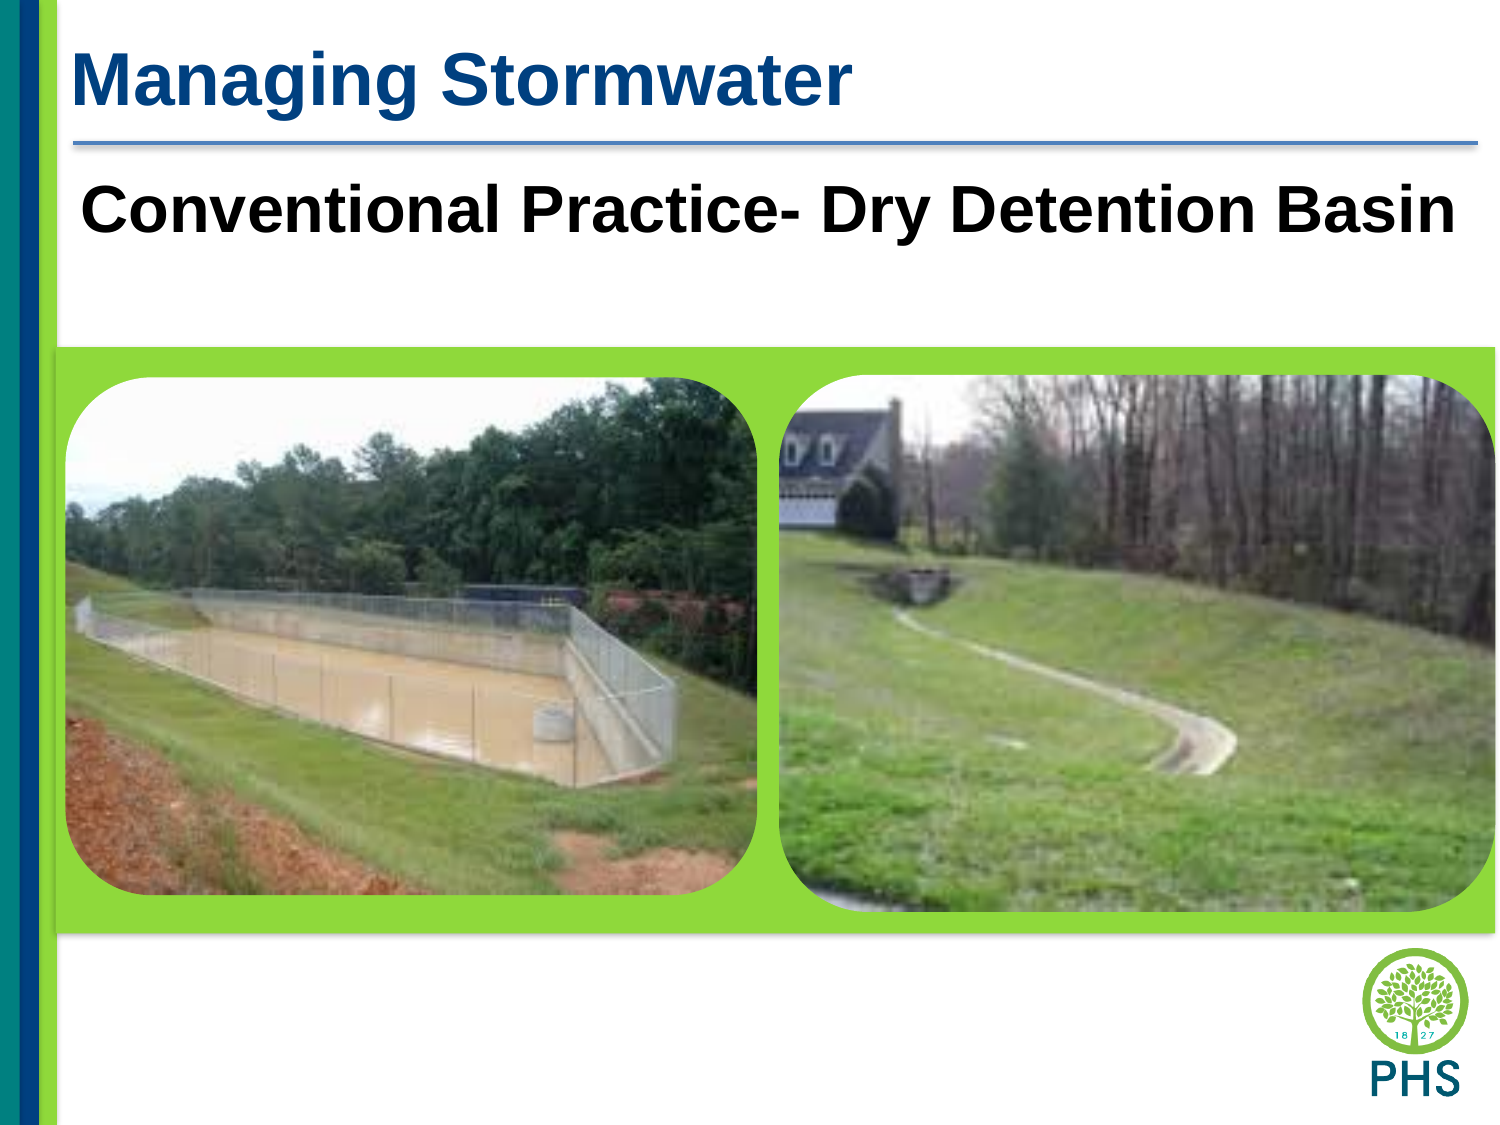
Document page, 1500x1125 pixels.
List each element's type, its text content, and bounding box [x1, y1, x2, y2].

text_box Managing Stormwater [55, 23, 1500, 136]
text_box Conventional Practice- Dry Detention Basin [65, 158, 1500, 254]
picture [1359, 944, 1471, 1099]
text_box [55, 346, 1496, 934]
picture [778, 374, 1496, 913]
picture [65, 377, 758, 896]
